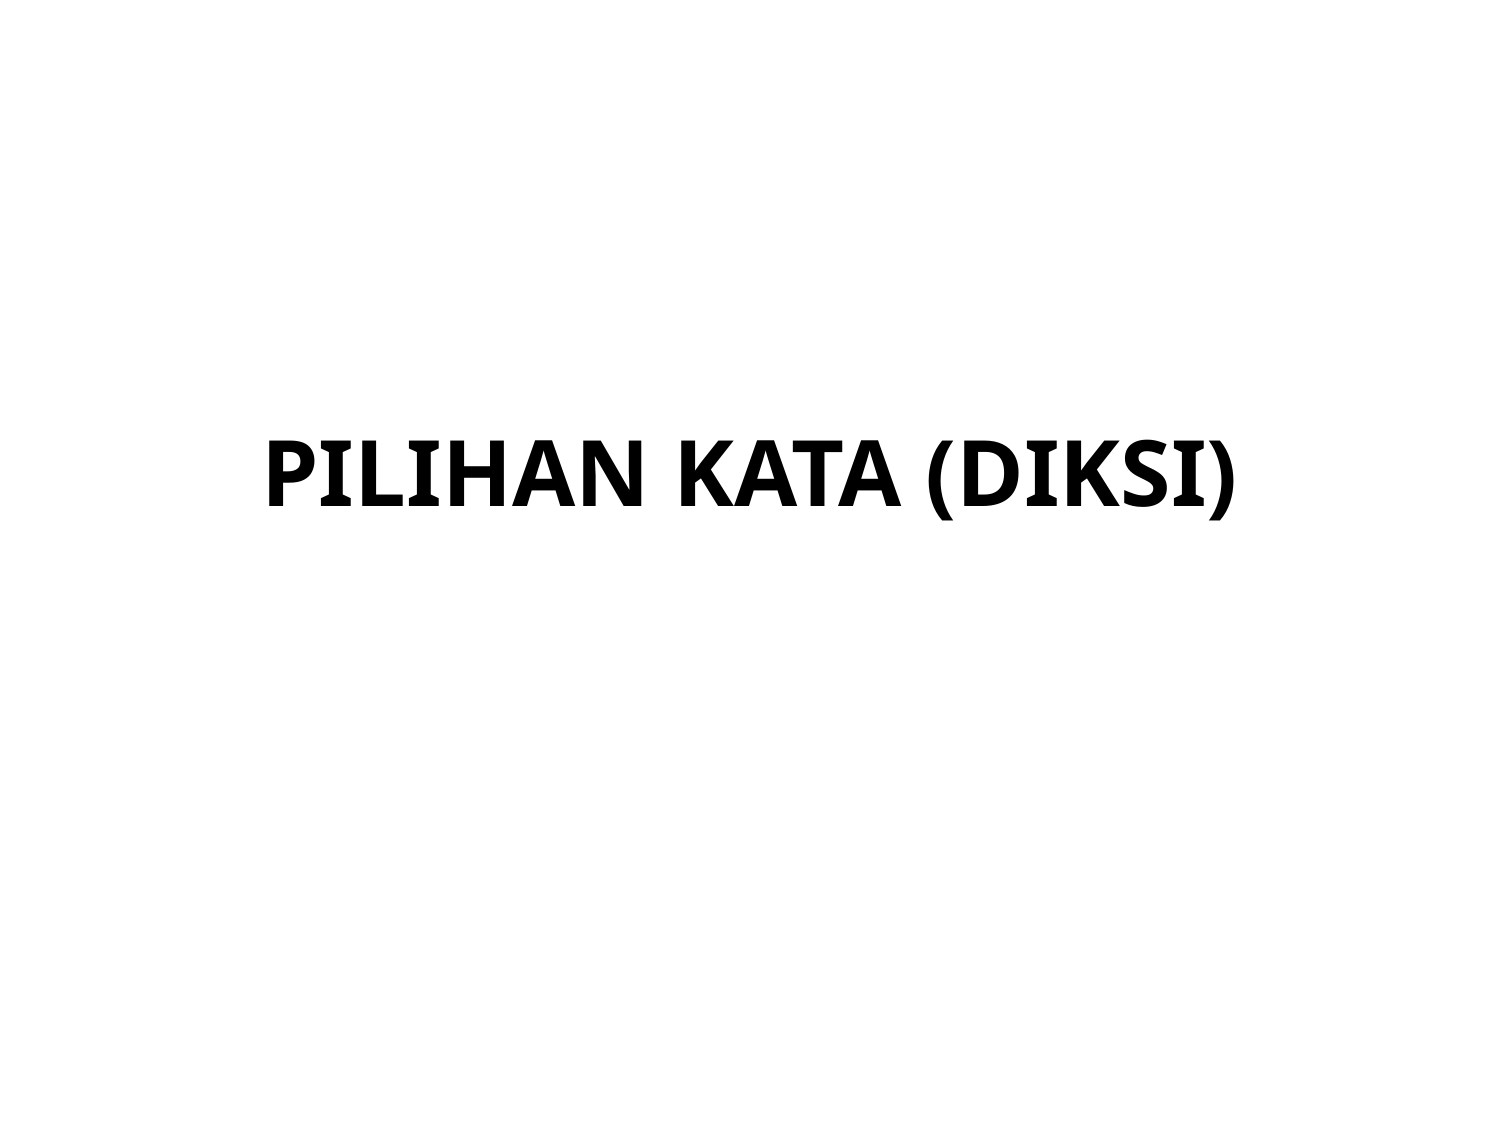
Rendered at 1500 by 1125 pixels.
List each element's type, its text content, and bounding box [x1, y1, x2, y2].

title PILIHAN KATA (DIKSI) [112, 349, 1388, 591]
